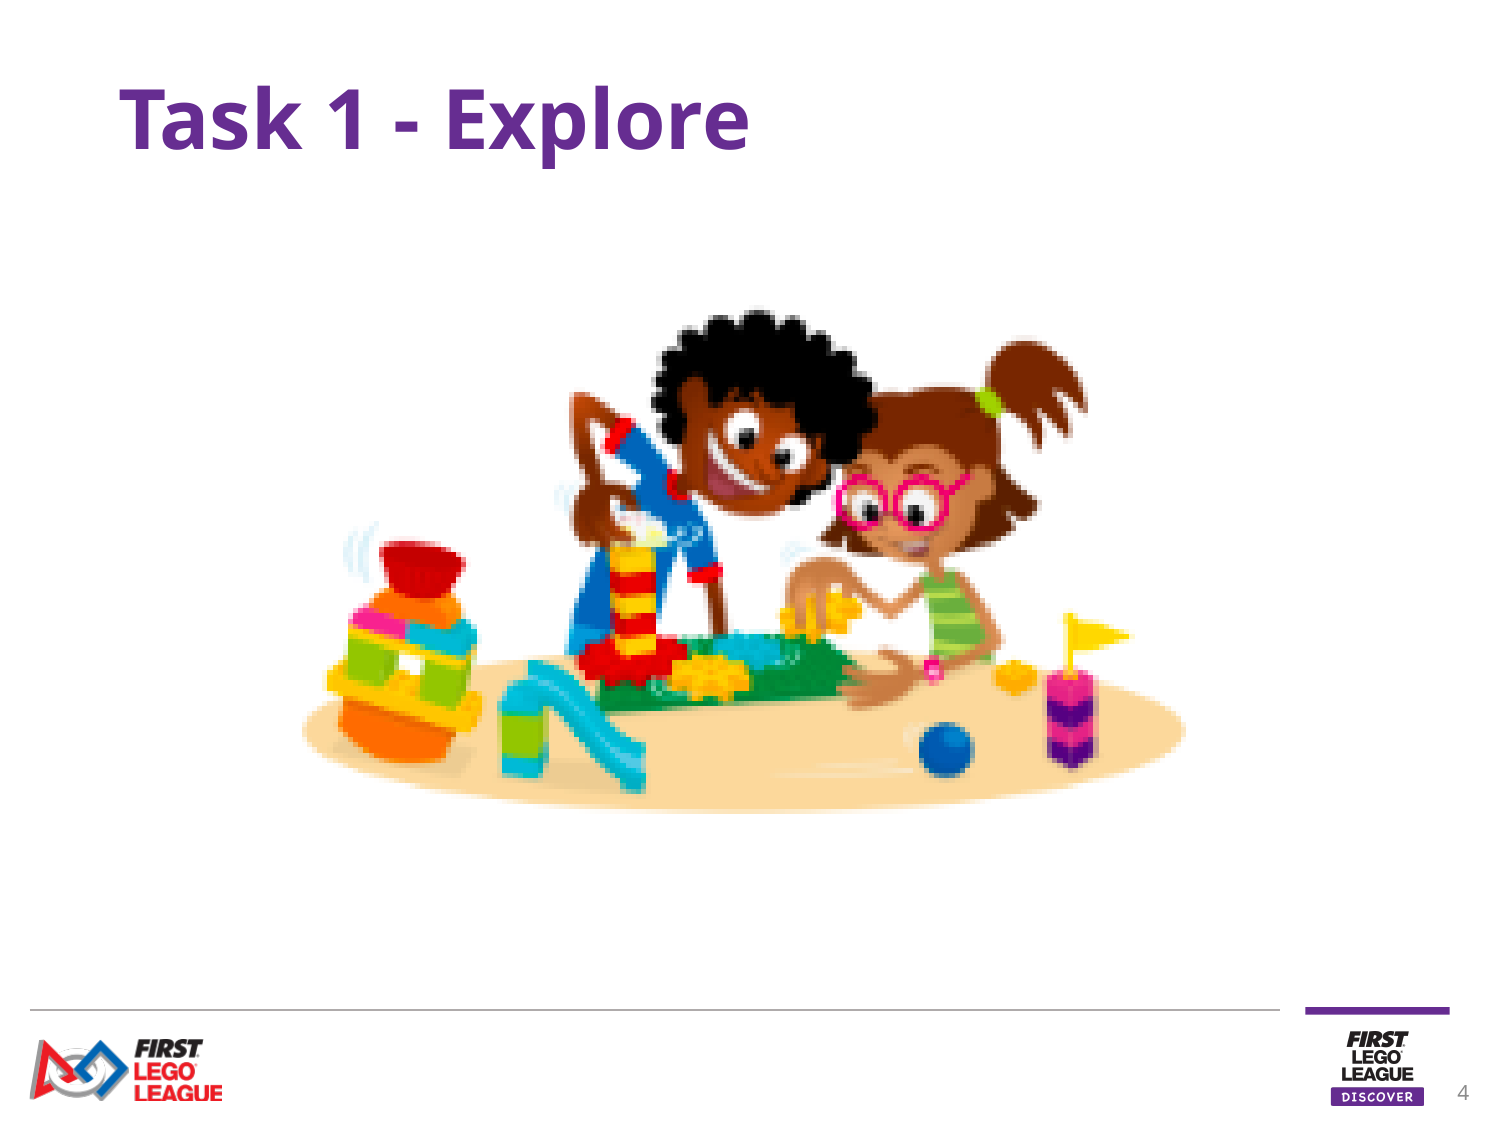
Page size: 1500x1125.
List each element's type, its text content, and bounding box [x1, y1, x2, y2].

title Task 1 - Explore [103, 59, 1397, 185]
slide_number 4 [1425, 1076, 1484, 1111]
picture [292, 269, 1207, 856]
